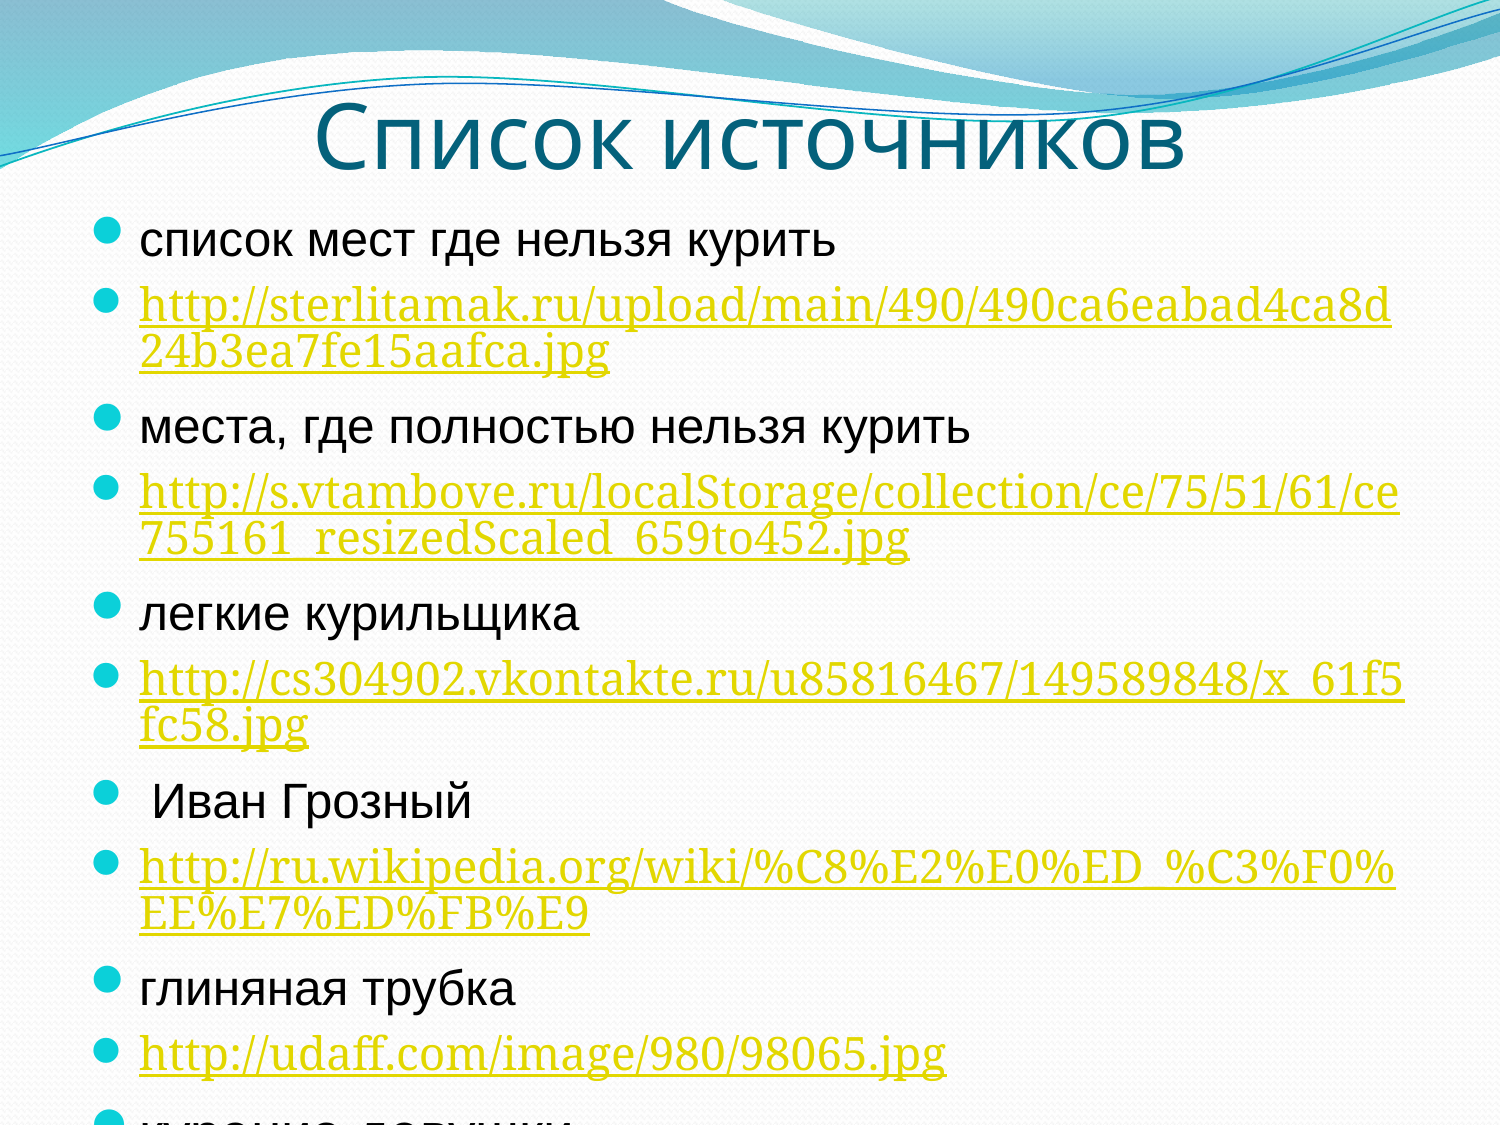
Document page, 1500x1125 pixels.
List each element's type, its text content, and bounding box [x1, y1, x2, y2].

title Список источников [75, 0, 1425, 188]
list список мест где нельзя курить http://sterlitamak.ru/upload/main/490/490ca6eabad4ca8d24b3ea7fe15aafca.jpg места, где полностью нельзя курить http://s.vtambove.ru/localStorage/collection/ce/75/51/61/ce755161_resizedScaled_659to452.jpg легкие курильщика http://cs304902.vkontakte.ru/u85816467/149589848/x_61f5fc58.jpg Иван Грозный http://ru.wikipedia.org/wiki/%C8%E2%E0%ED_%C3%F0%EE%E7%ED%FB%E9 глиняная трубка http://udaff.com/image/980/98065.jpg курение девушки http://www.zdorovieinfo.ru/upload/images/78903974902340.jpg [75, 199, 1425, 1067]
